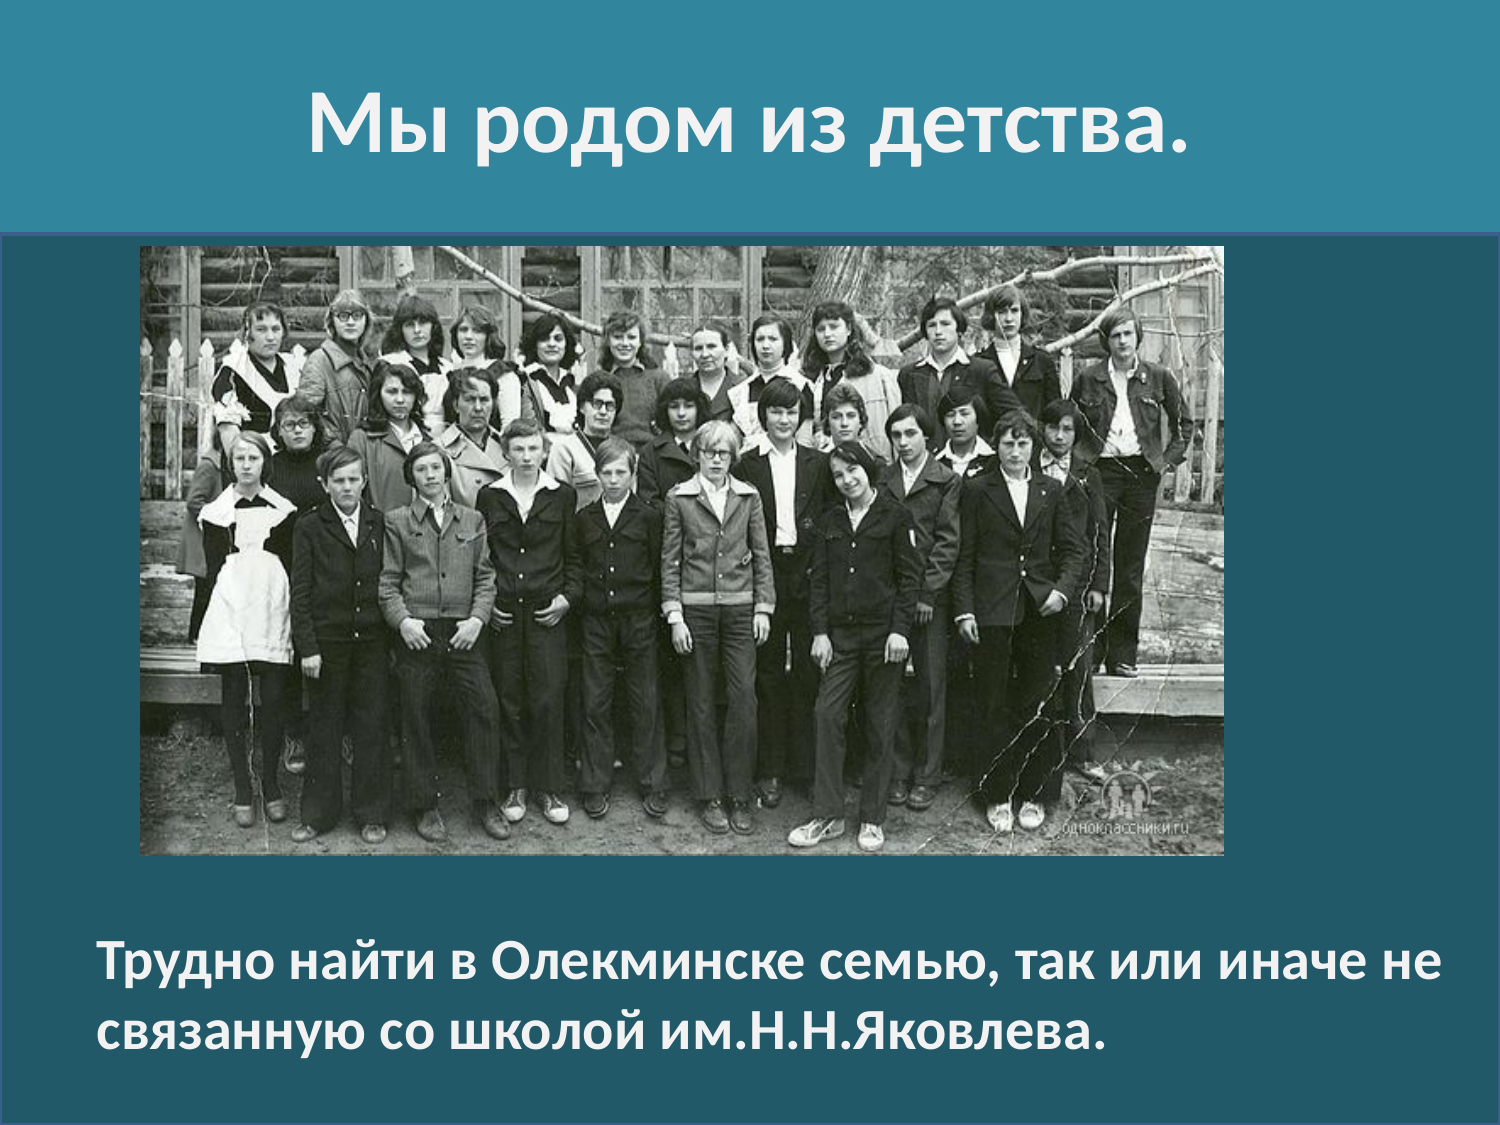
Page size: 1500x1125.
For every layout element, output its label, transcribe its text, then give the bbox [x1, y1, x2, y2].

text_box Трудно найти в Олекминске семью, так или иначе не связанную со школой им.Н.Н.Яковлева. [81, 913, 1465, 1069]
picture [140, 245, 1224, 856]
title Мы родом из детства. [0, 0, 1500, 232]
text_box [0, 232, 1500, 1125]
